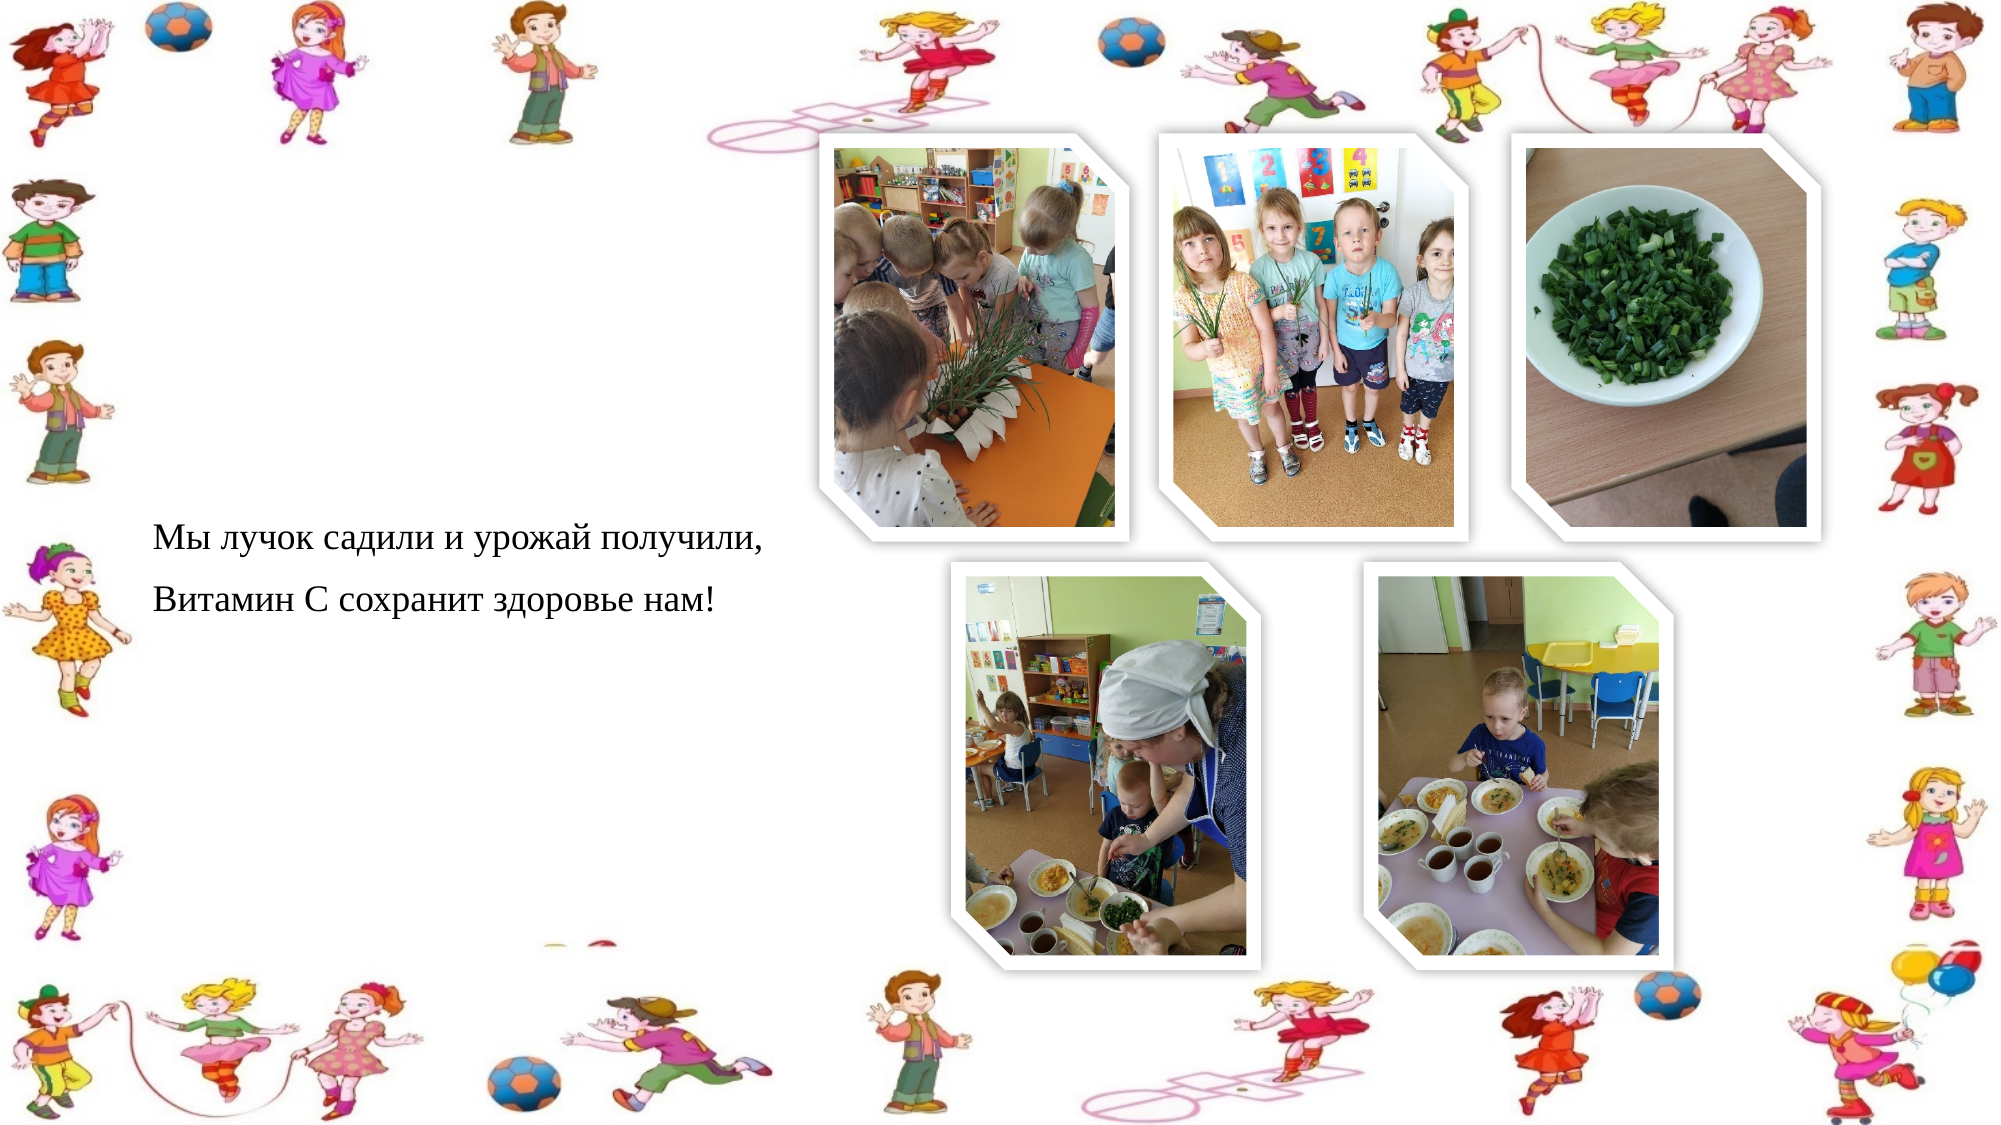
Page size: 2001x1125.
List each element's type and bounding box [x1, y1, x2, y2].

picture [1518, 140, 1814, 535]
picture [1166, 140, 1462, 535]
picture [1370, 569, 1667, 963]
list [0, 0, 2000, 1125]
picture [826, 140, 1123, 535]
picture [958, 569, 1254, 963]
